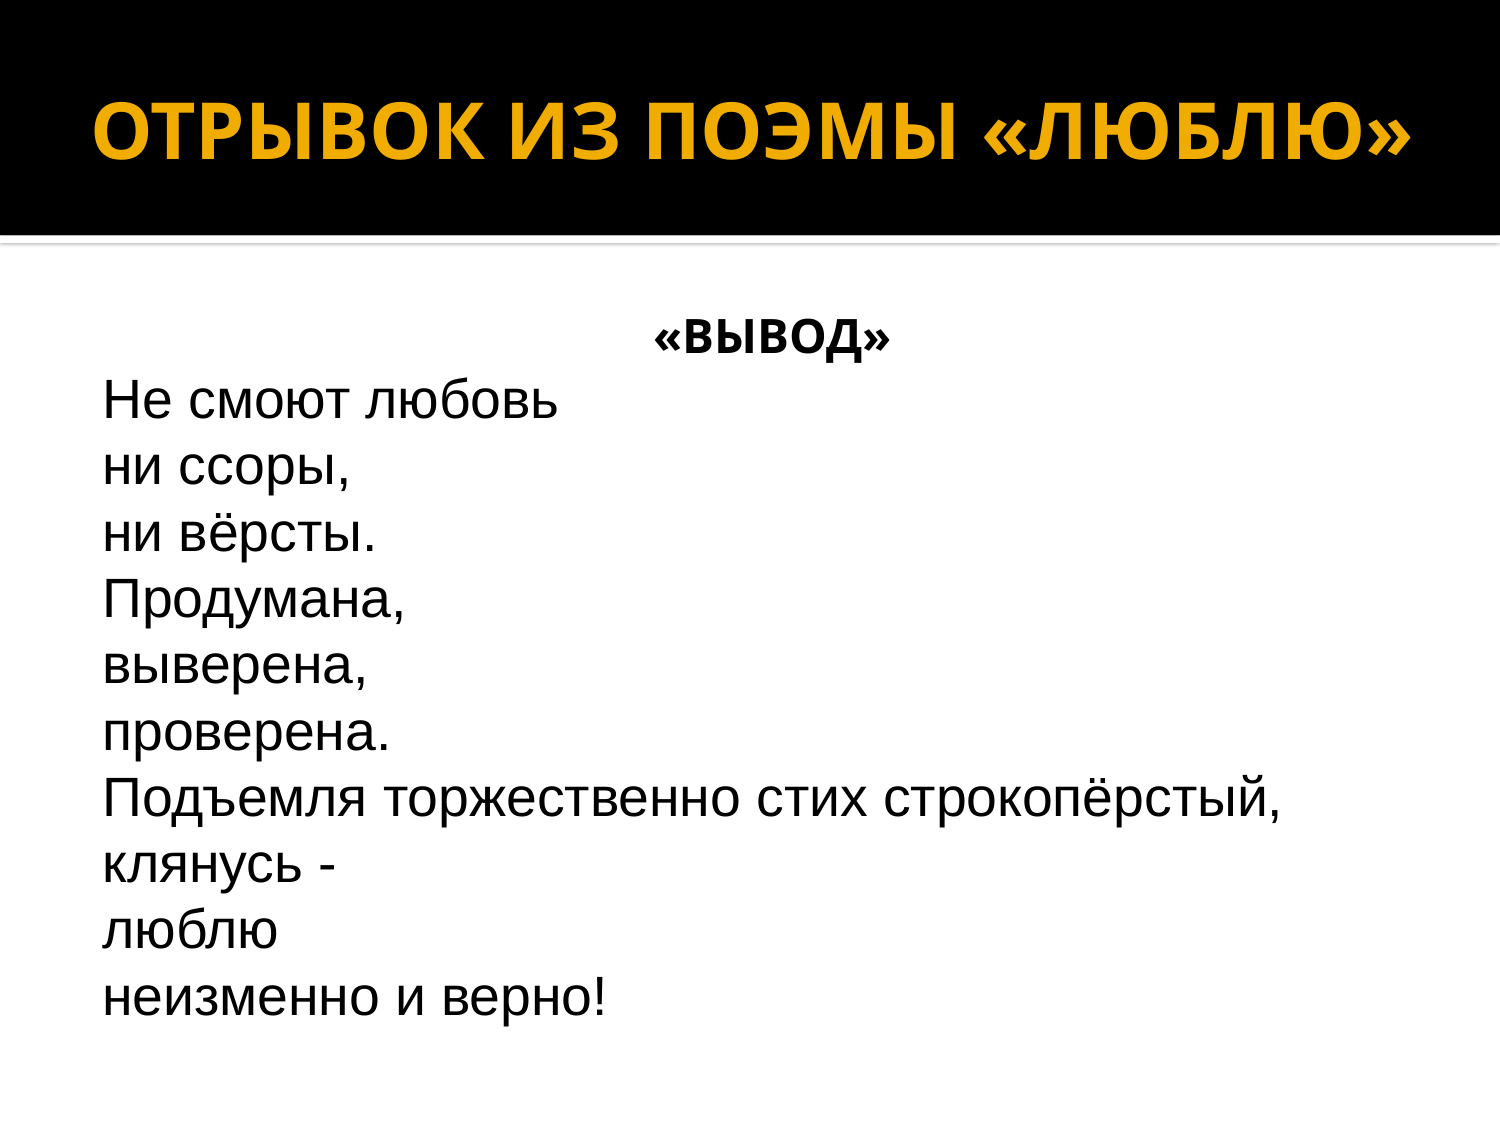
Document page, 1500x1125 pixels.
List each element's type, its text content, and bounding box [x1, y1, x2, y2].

list «ВЫВОД» Не смоют любовь ни ссоры, ни вёрсты. Продумана, выверена, проверена. Подъемля торжественно стих строкопёрстый, клянусь - люблю неизменно и верно! [75, 291, 1425, 1106]
title ОТРЫВОК ИЗ ПОЭМЫ «ЛЮБЛЮ» [75, 25, 1425, 231]
